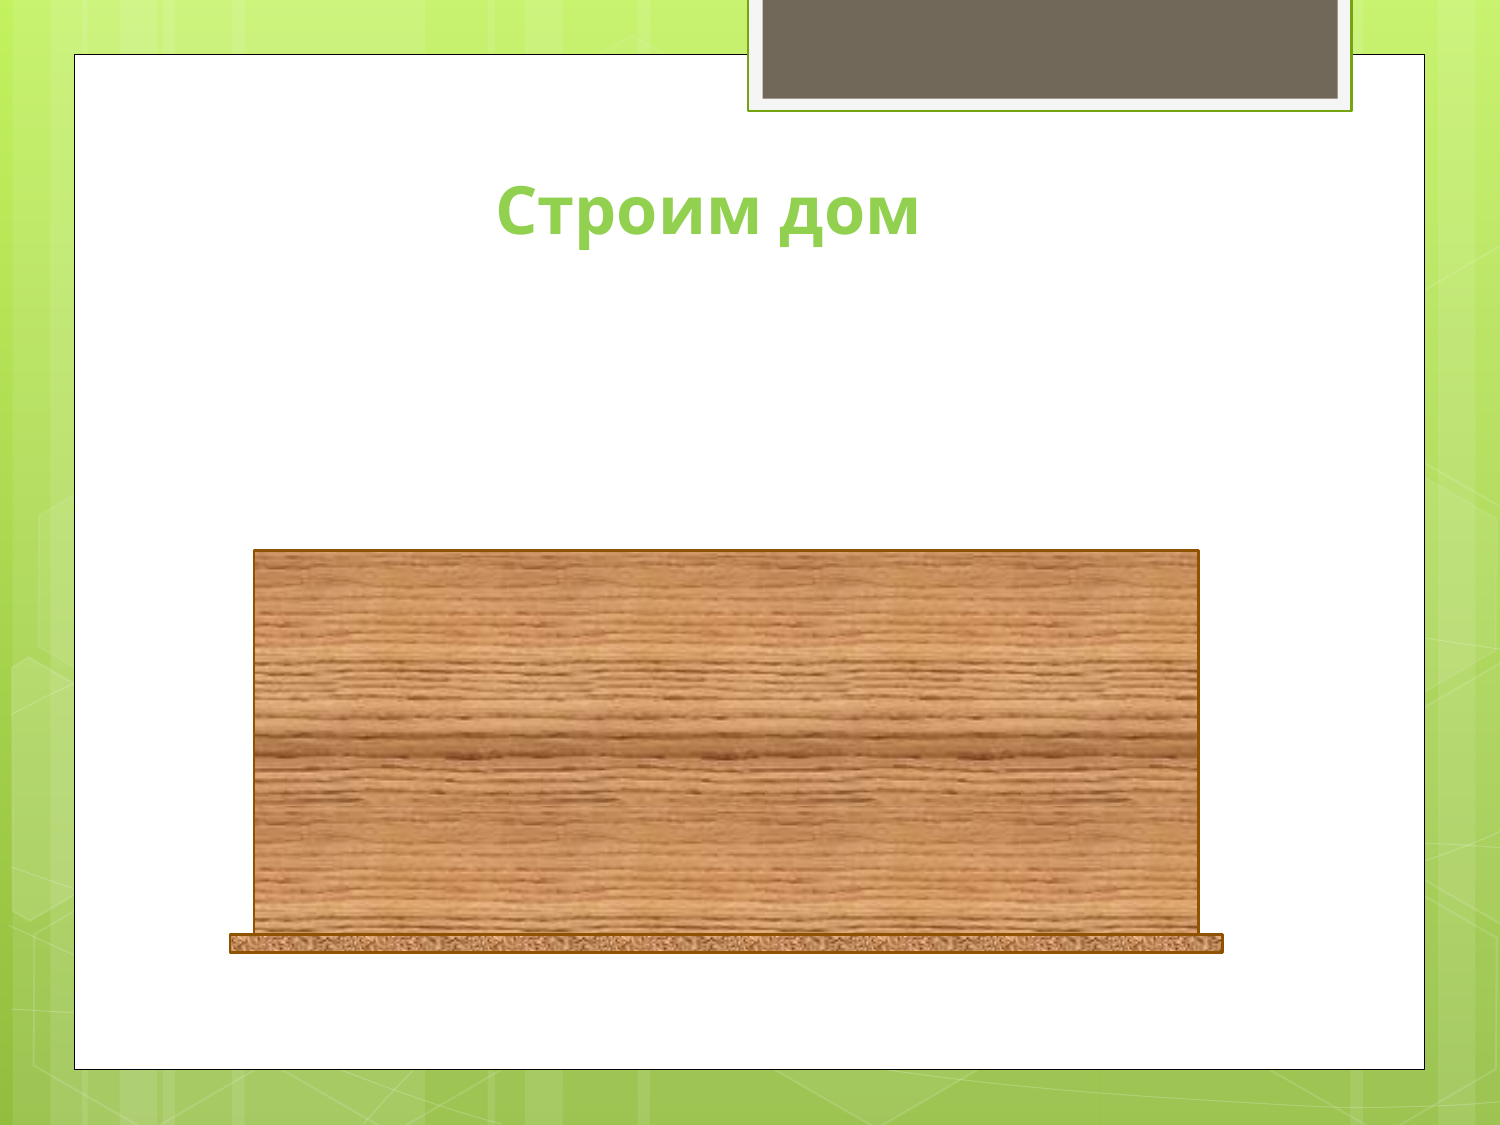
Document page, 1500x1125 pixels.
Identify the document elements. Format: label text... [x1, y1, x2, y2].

text_box [253, 549, 1200, 936]
text_box [229, 933, 1224, 954]
text_box Строим дом [159, 160, 1258, 256]
